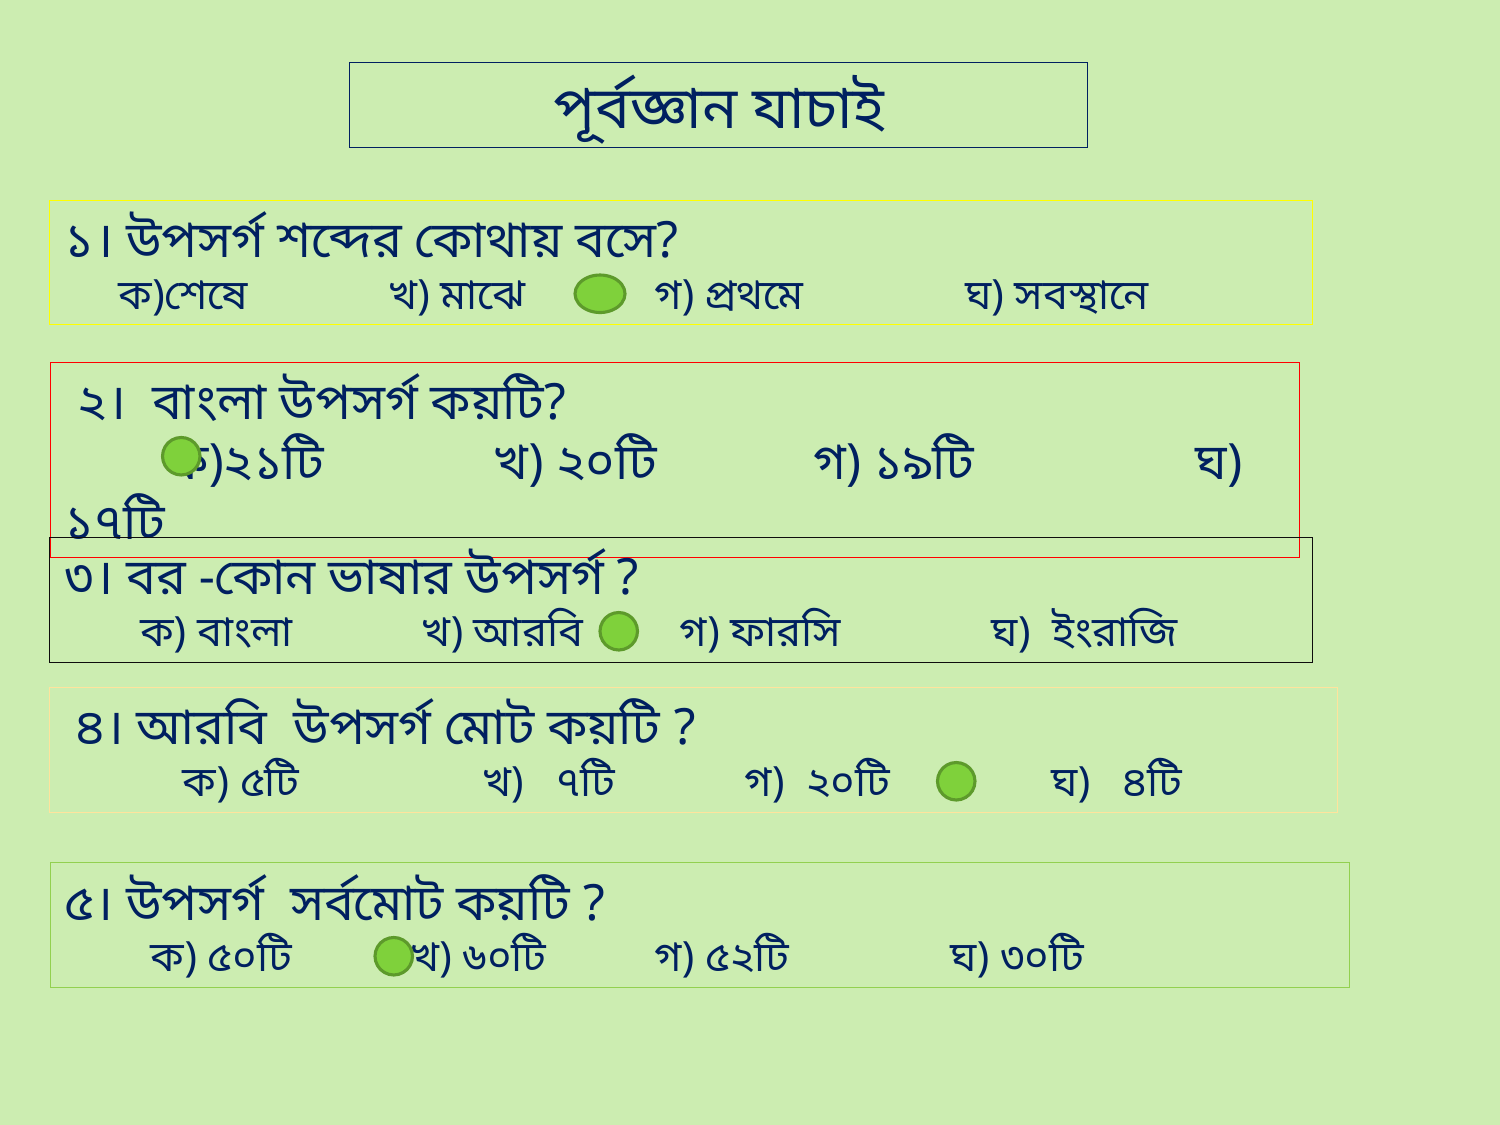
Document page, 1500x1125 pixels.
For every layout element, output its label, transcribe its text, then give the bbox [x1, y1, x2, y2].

text_box [373, 935, 415, 977]
text_box পূর্বজ্ঞান যাচাই [349, 62, 1088, 148]
text_box [935, 760, 977, 802]
text_box [160, 435, 202, 477]
text_box ১। উপসর্গ শব্দের কোথায় বসে? ক)শেষে খ) মাঝে গ) প্রথমে ঘ) সবস্থানে [49, 200, 1313, 325]
text_box ৪। আরবি উপসর্গ মোট কয়টি ? ক) ৫টি খ) ৭টি গ) ২০টি ঘ) ৪টি [49, 687, 1338, 813]
text_box ২। বাংলা উপসর্গ কয়টি? ক)২১টি খ) ২০টি গ) ১৯টি ঘ) ১৭টি [50, 362, 1300, 537]
text_box [598, 610, 640, 652]
text_box ৩। বর -কোন ভাষার উপসর্গ ? ক) বাংলা খ) আরবি গ) ফারসি ঘ) ইংরাজি [49, 537, 1313, 663]
text_box ৫। উপসর্গ সর্বমোট কয়টি ? ক) ৫০টি খ) ৬০টি গ) ৫২টি ঘ) ৩০টি [50, 862, 1350, 988]
text_box [573, 273, 627, 315]
